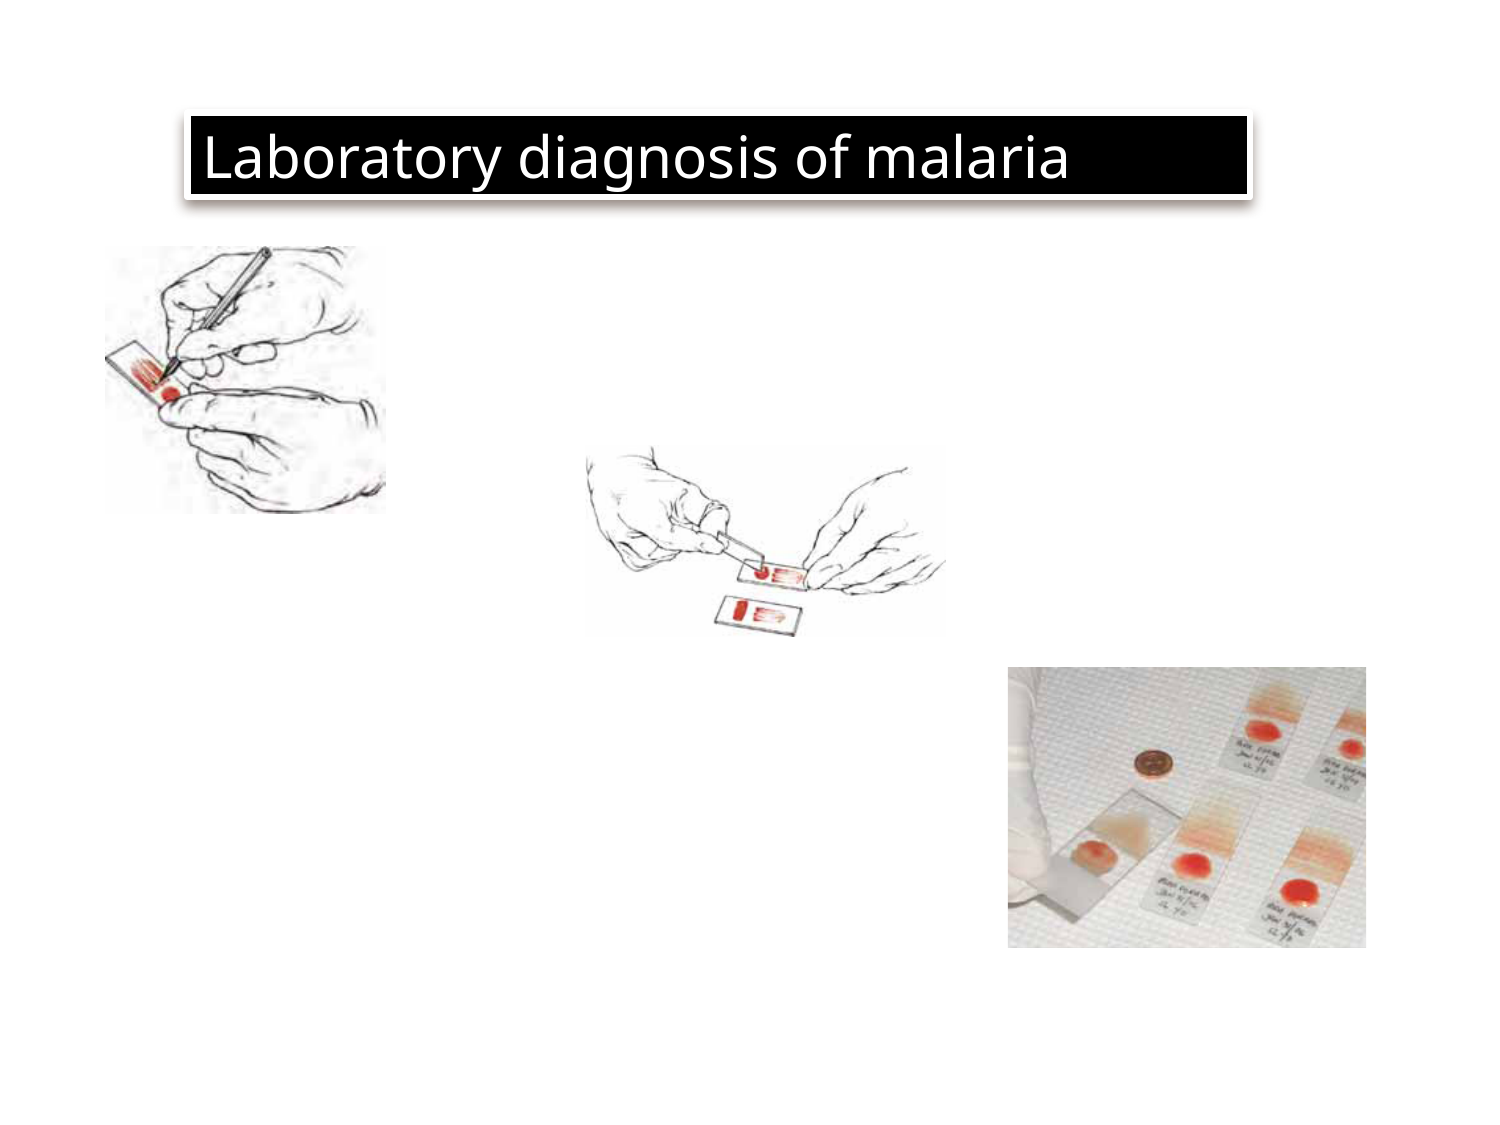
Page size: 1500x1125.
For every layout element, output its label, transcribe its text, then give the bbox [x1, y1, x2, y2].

picture [585, 444, 947, 637]
picture [105, 245, 386, 514]
text_box Laboratory diagnosis of malaria [184, 109, 1253, 200]
picture [1007, 667, 1367, 948]
